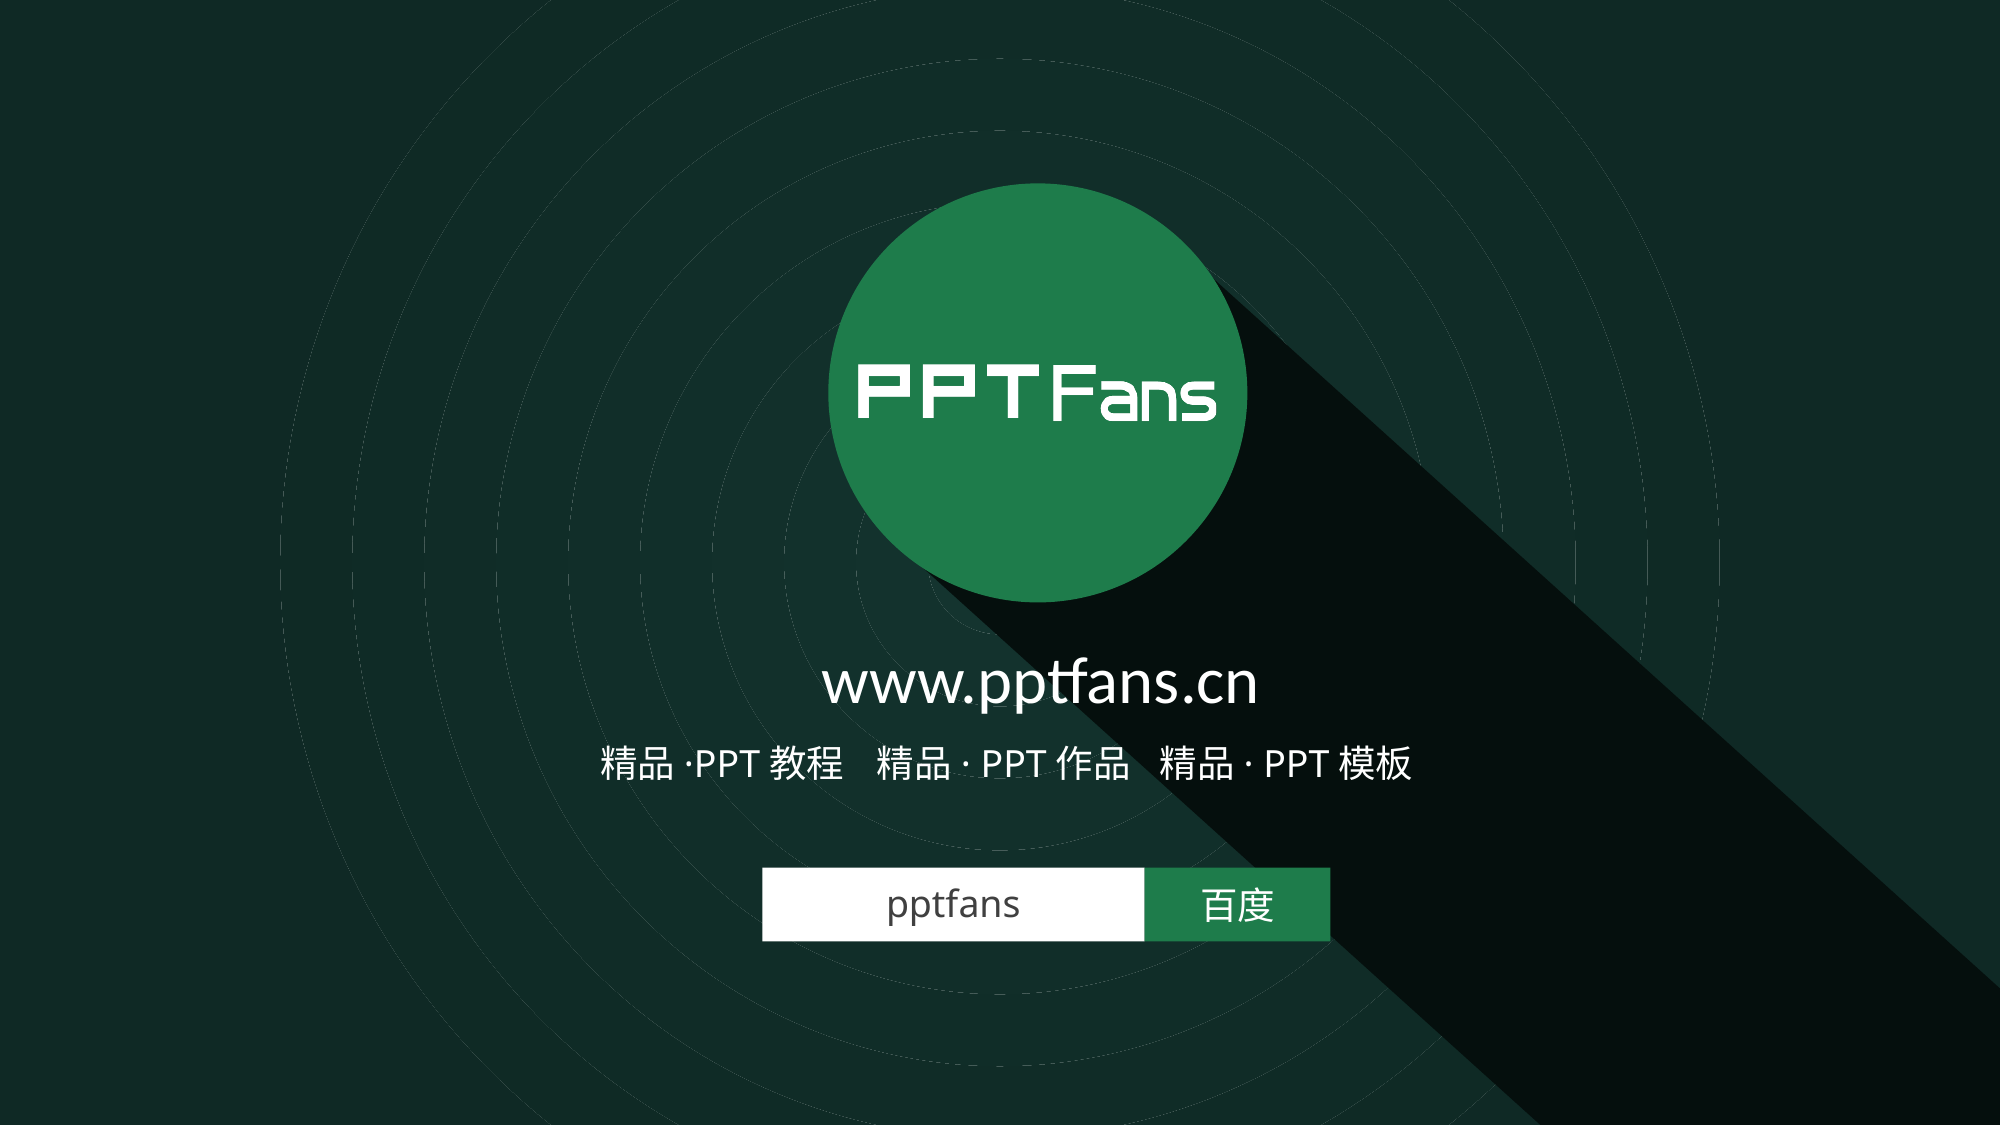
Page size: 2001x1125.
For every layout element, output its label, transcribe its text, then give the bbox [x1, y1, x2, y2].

picture [858, 364, 1217, 422]
text_box www.pptfans.cn [806, 629, 1276, 725]
text_box 精品· PPT作品 [862, 732, 1144, 793]
text_box 精品·PPT教程 [585, 732, 859, 793]
text_box [826, 181, 1250, 605]
text_box [760, 866, 1143, 944]
text_box 精品· PPT模板 [1144, 732, 1429, 793]
text_box 百度 [1143, 866, 1332, 944]
text_box [924, 279, 2000, 1125]
text_box pptfans [871, 873, 1036, 933]
